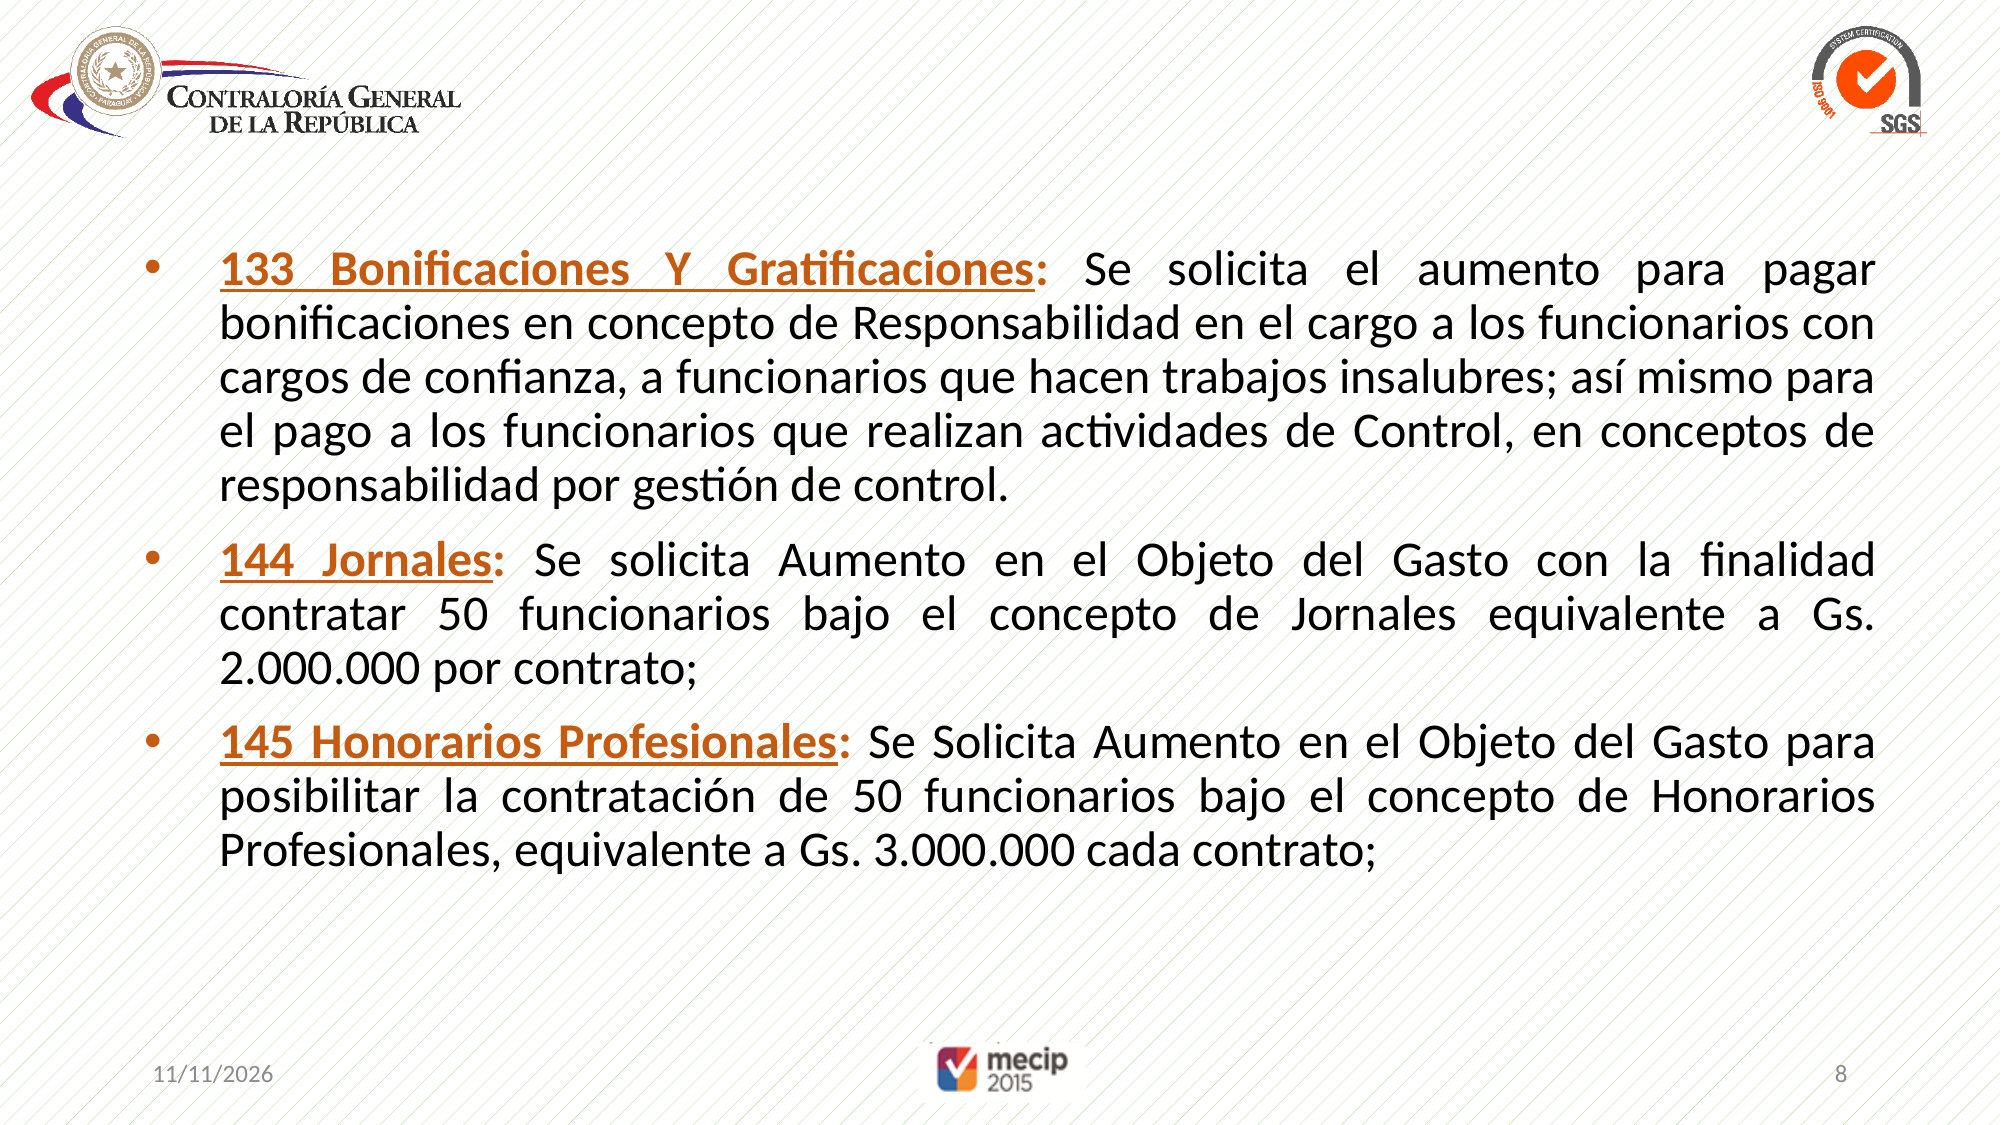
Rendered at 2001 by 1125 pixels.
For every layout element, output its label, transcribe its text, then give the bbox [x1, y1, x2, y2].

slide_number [137, 1042, 588, 1103]
picture [31, 24, 461, 138]
slide_number 8 [1412, 1042, 1863, 1103]
text_box 133 Bonificaciones Y Gratificaciones: Se solicita el aumento para pagar bonificaciones en concepto de Responsabilidad en el cargo a los funcionarios con cargos de confianza, a funcionarios que hacen trabajos insalubres; así mismo para el pago a los funcionarios que realizan actividades de Control, en conceptos de responsabilidad por gestión de control. 144 Jornales: Se solicita Aumento en el Objeto del Gasto con la finalidad contratar 50 funcionarios bajo el concepto de Jornales equivalente a Gs. 2.000.000 por contrato; 145 Honorarios Profesionales: Se Solicita Aumento en el Objeto del Gasto para posibilitar la contratación de 50 funcionarios bajo el concepto de Honorarios Profesionales, equivalente a Gs. 3.000.000 cada contrato; [129, 153, 1892, 1000]
picture [1812, 26, 1927, 137]
picture [917, 1042, 1086, 1103]
